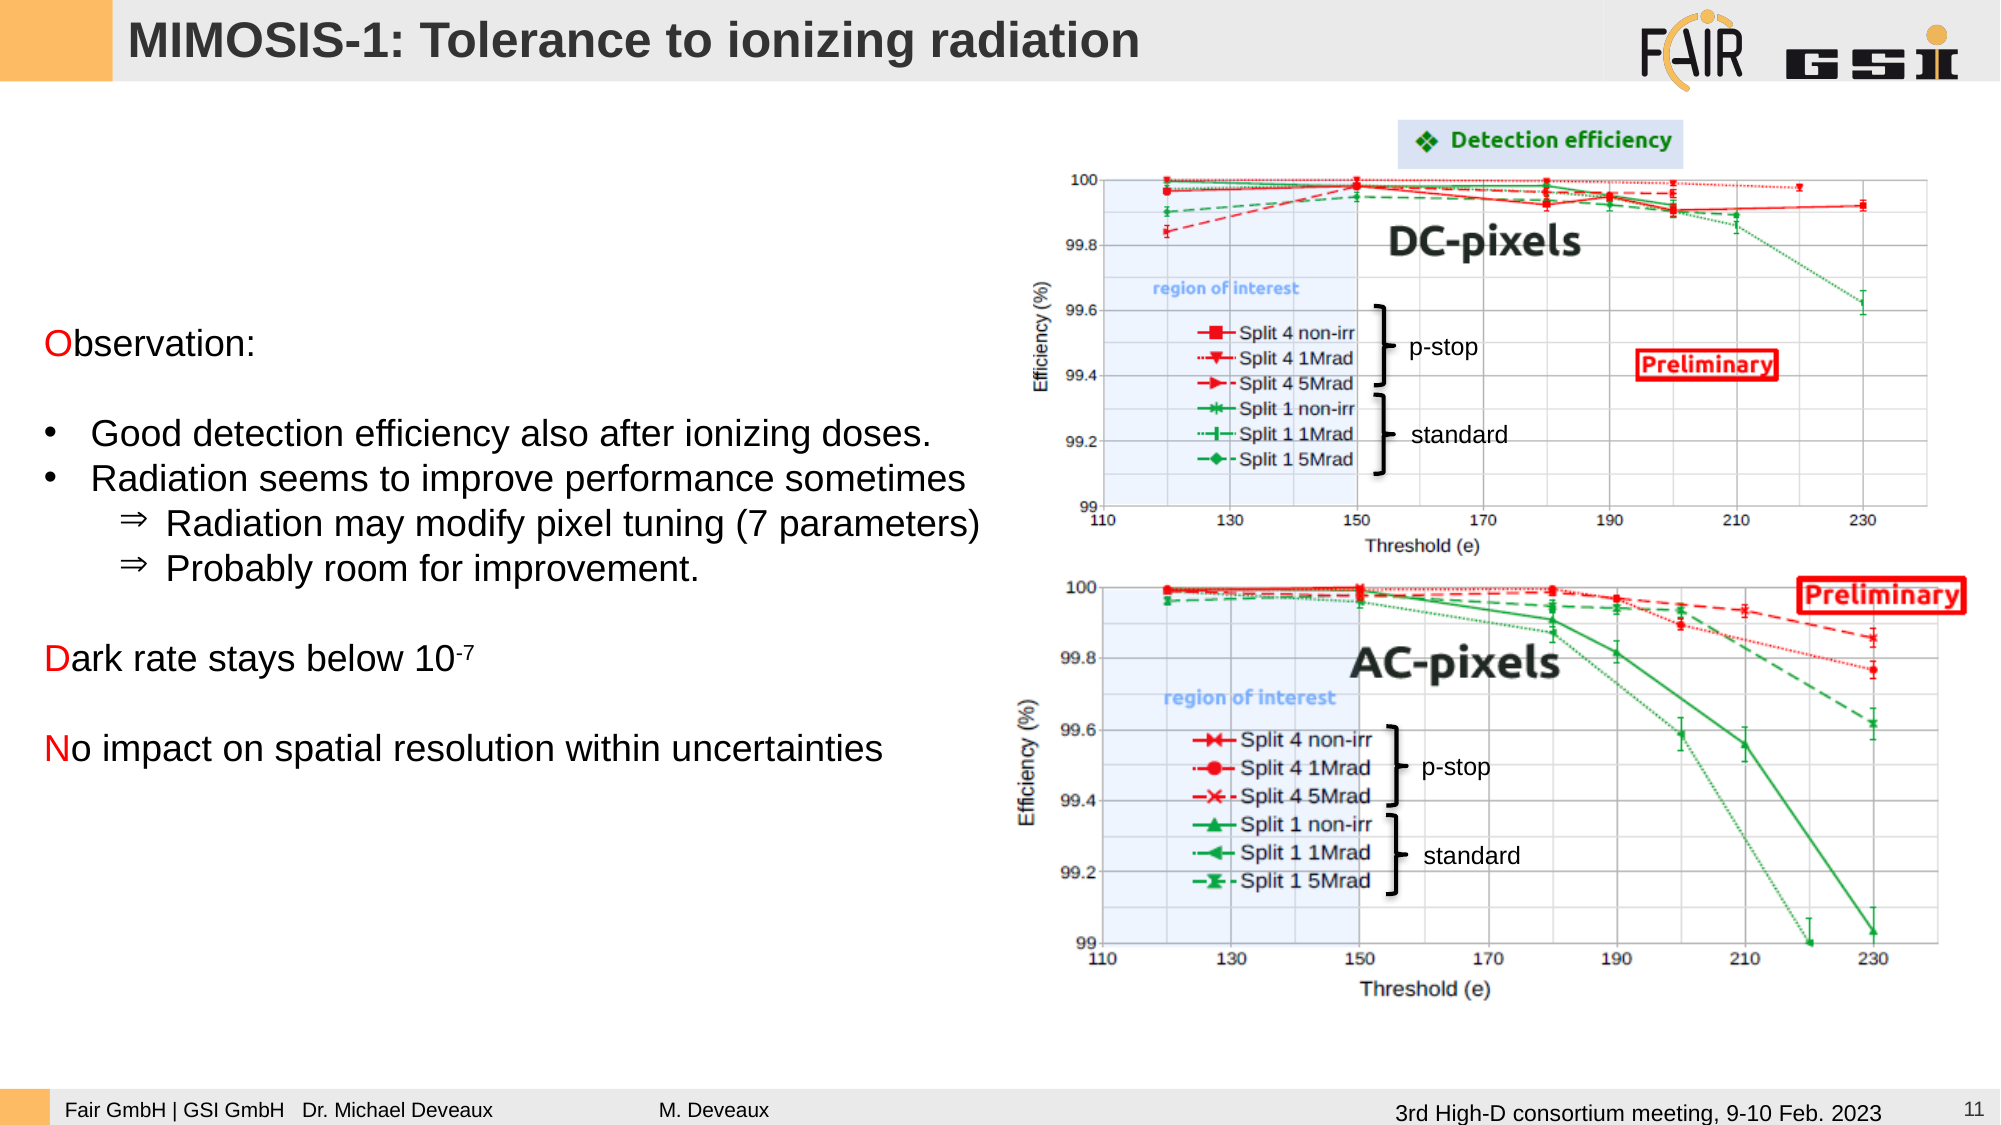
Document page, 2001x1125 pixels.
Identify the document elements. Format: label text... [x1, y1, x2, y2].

slide_number 11 [1845, 1078, 2000, 1125]
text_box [1373, 305, 1527, 475]
picture [1785, 23, 1959, 81]
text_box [1385, 726, 1539, 895]
picture [1641, 8, 1743, 93]
list MIMOSIS-1: Tolerance to ionizing radiation [112, 0, 1631, 80]
text_box 3rd High-D consortium meeting, 9-10 Feb. 2023 [1648, 1090, 1845, 1125]
footer M. Deveaux [643, 1079, 1648, 1125]
text_box Observation: Good detection efficiency also after ionizing doses. Radiation seems to improve performance sometimes Radiation may modify pixel tuning (7 parameters) Probably room for improvement. Dark rate stays below 10-7 No impact on spatial resolution within uncertainties [28, 311, 1022, 777]
picture [1010, 112, 1990, 1004]
